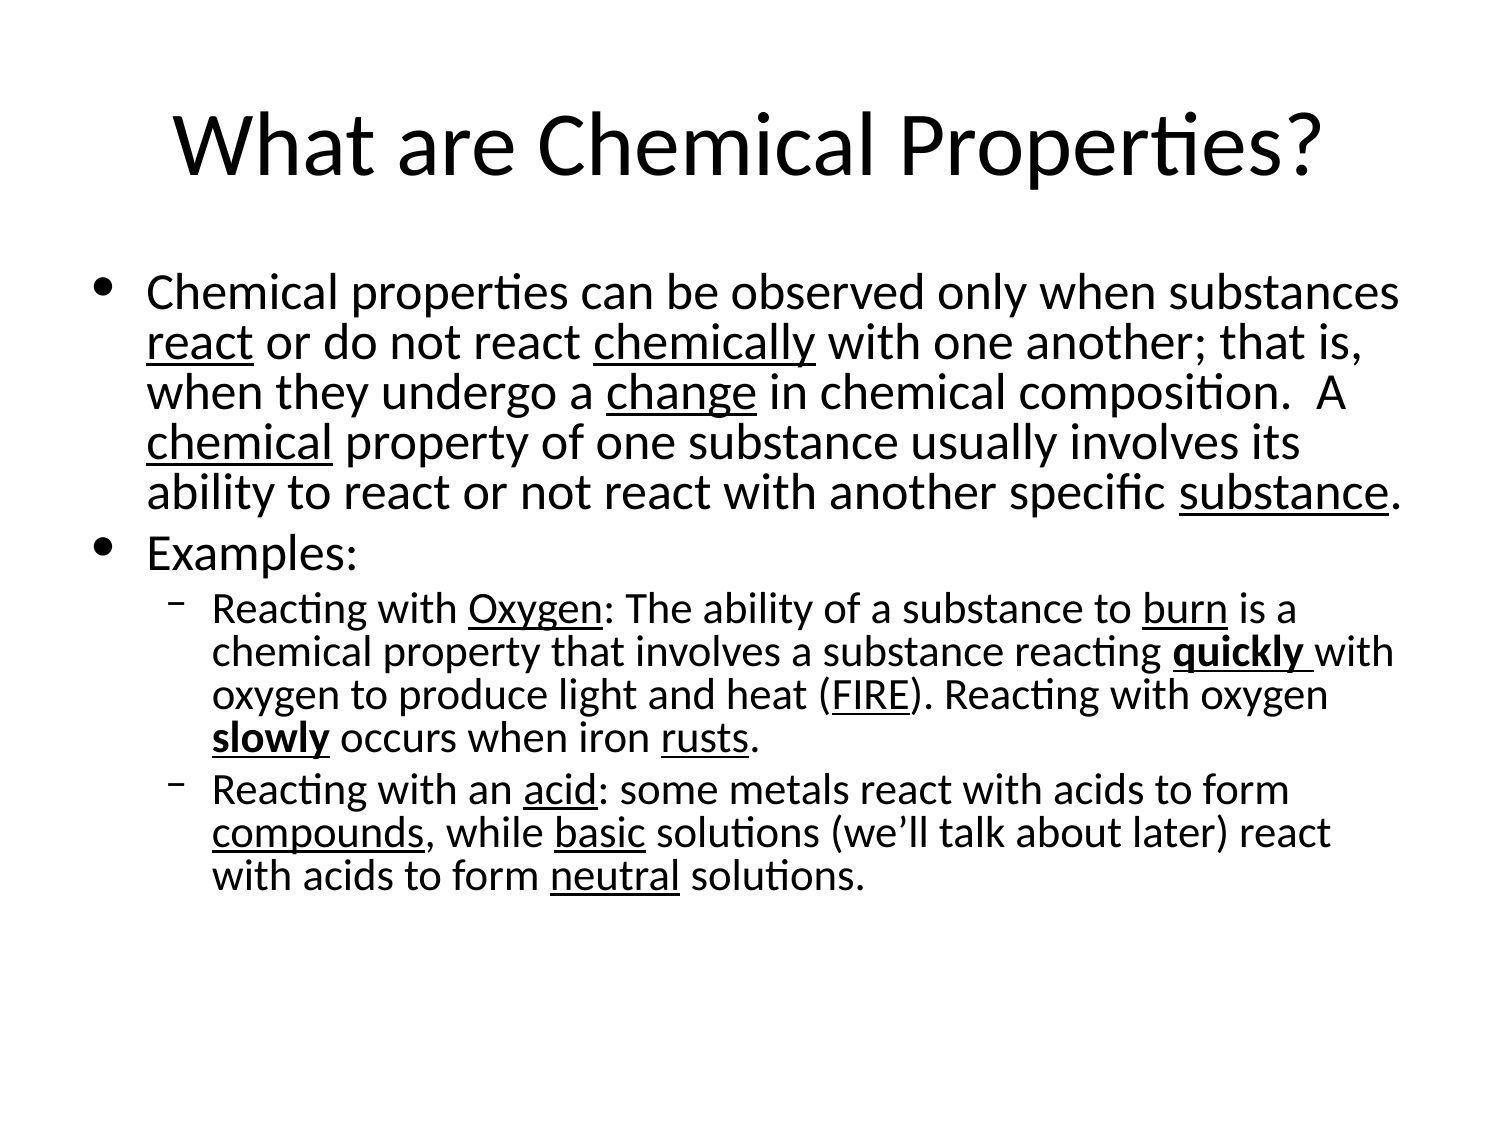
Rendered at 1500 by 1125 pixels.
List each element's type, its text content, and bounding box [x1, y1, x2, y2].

title What are Chemical Properties? [75, 45, 1425, 233]
list Chemical properties can be observed only when substances react or do not react chemically with one another; that is, when they undergo a change in chemical composition. A chemical property of one substance usually involves its ability to react or not react with another specific substance. Examples: Reacting with Oxygen: The ability of a substance to burn is a chemical property that involves a substance reacting quickly with oxygen to produce light and heat (FIRE). Reacting with oxygen slowly occurs when iron rusts. Reacting with an acid: some metals react with acids to form compounds, while basic solutions (we’ll talk about later) react with acids to form neutral solutions. [75, 262, 1425, 1005]
